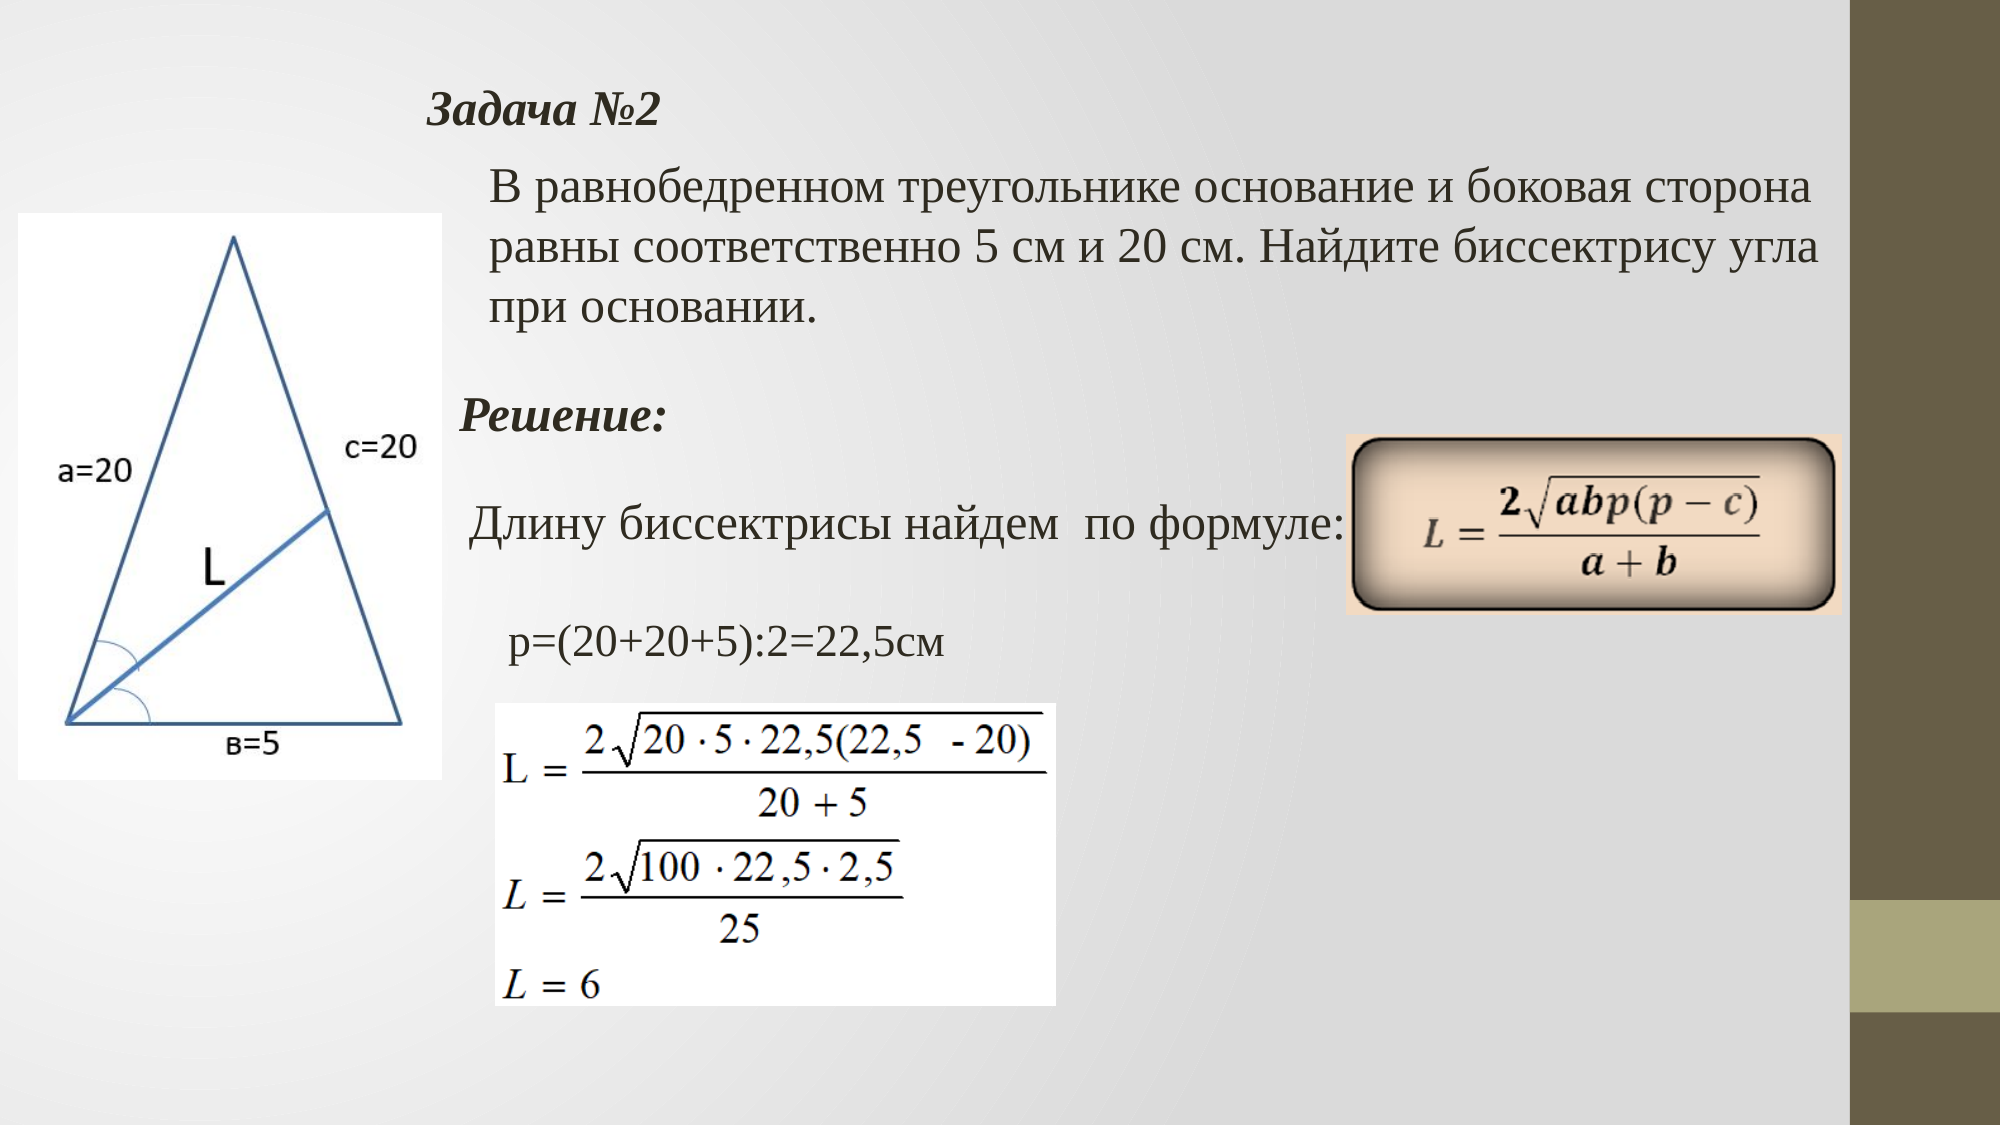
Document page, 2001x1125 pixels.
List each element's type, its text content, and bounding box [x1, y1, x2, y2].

picture [1346, 434, 1842, 616]
text_box Задача №2 [412, 68, 714, 144]
picture [17, 213, 442, 780]
list р=(20+20+5):2=22,5см [474, 603, 985, 704]
text_box В равнобедренном треугольнике основание и боковая сторона равны соответственно 5 см и 20 см. Найдите биссектрису угла при основании. [474, 144, 1889, 340]
picture [494, 702, 1056, 1007]
text_box Решение: [452, 373, 697, 449]
text_box Длину биссектрисы найдем по формуле: [453, 482, 1343, 557]
